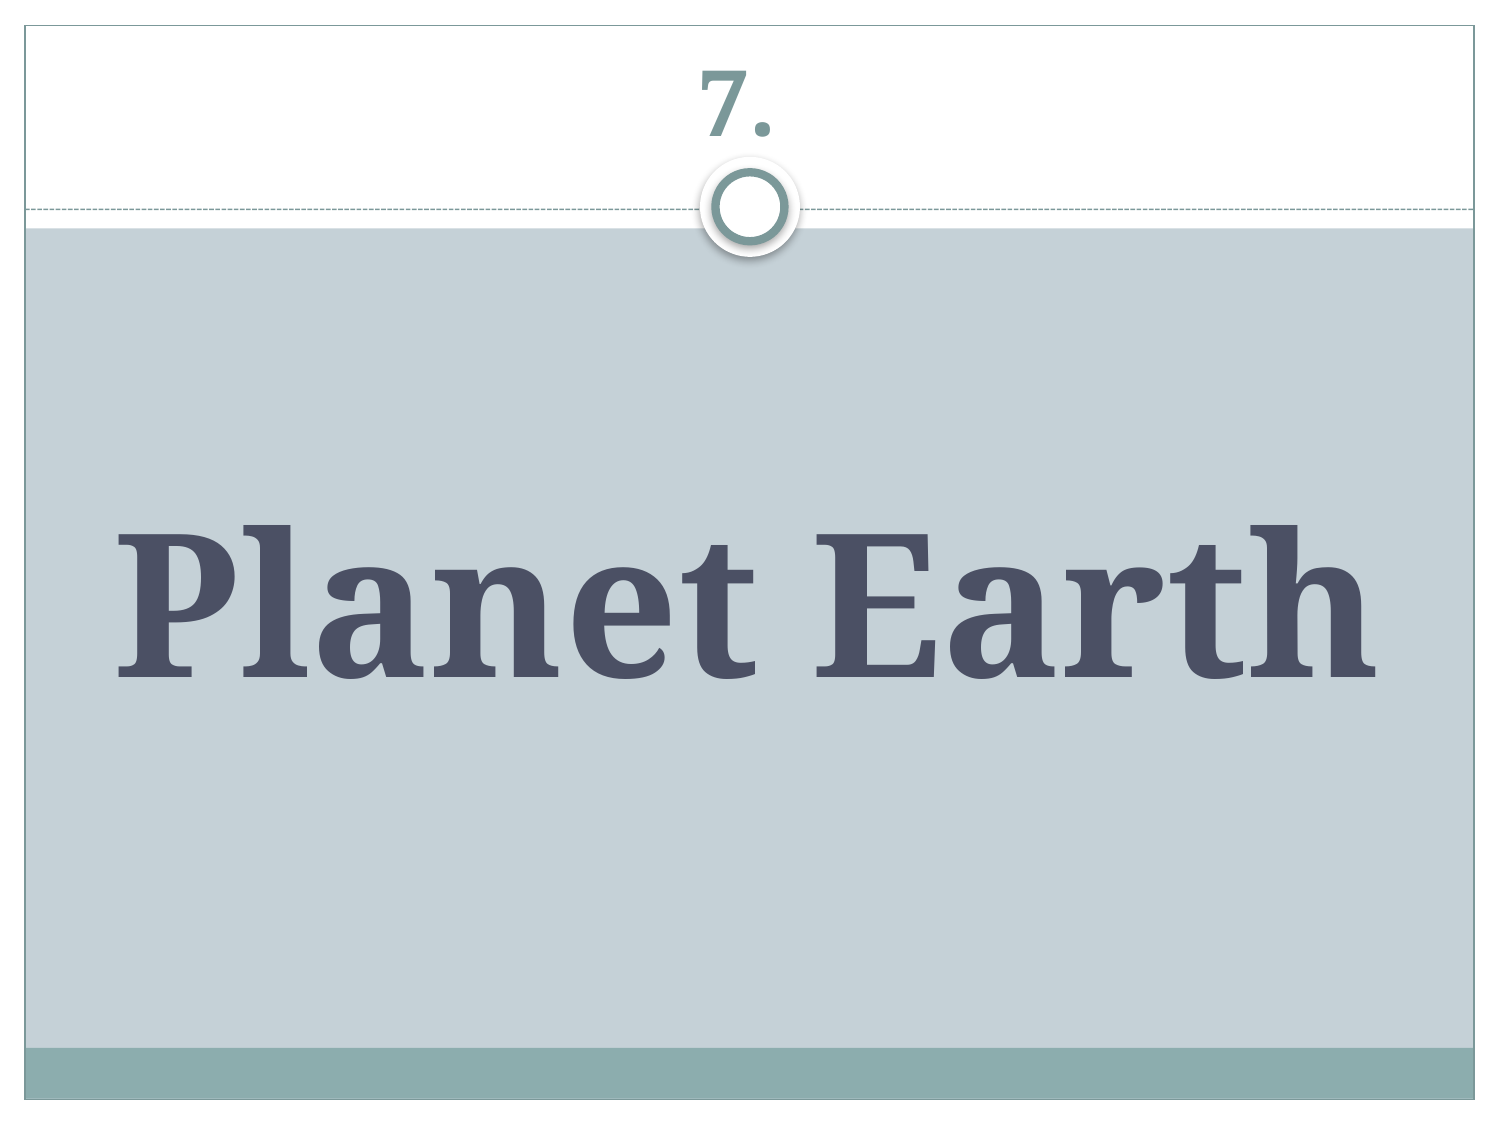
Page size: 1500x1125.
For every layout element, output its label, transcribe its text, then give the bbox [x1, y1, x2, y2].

list Planet Earth [49, 250, 1445, 1001]
title 7. [49, 37, 1450, 162]
